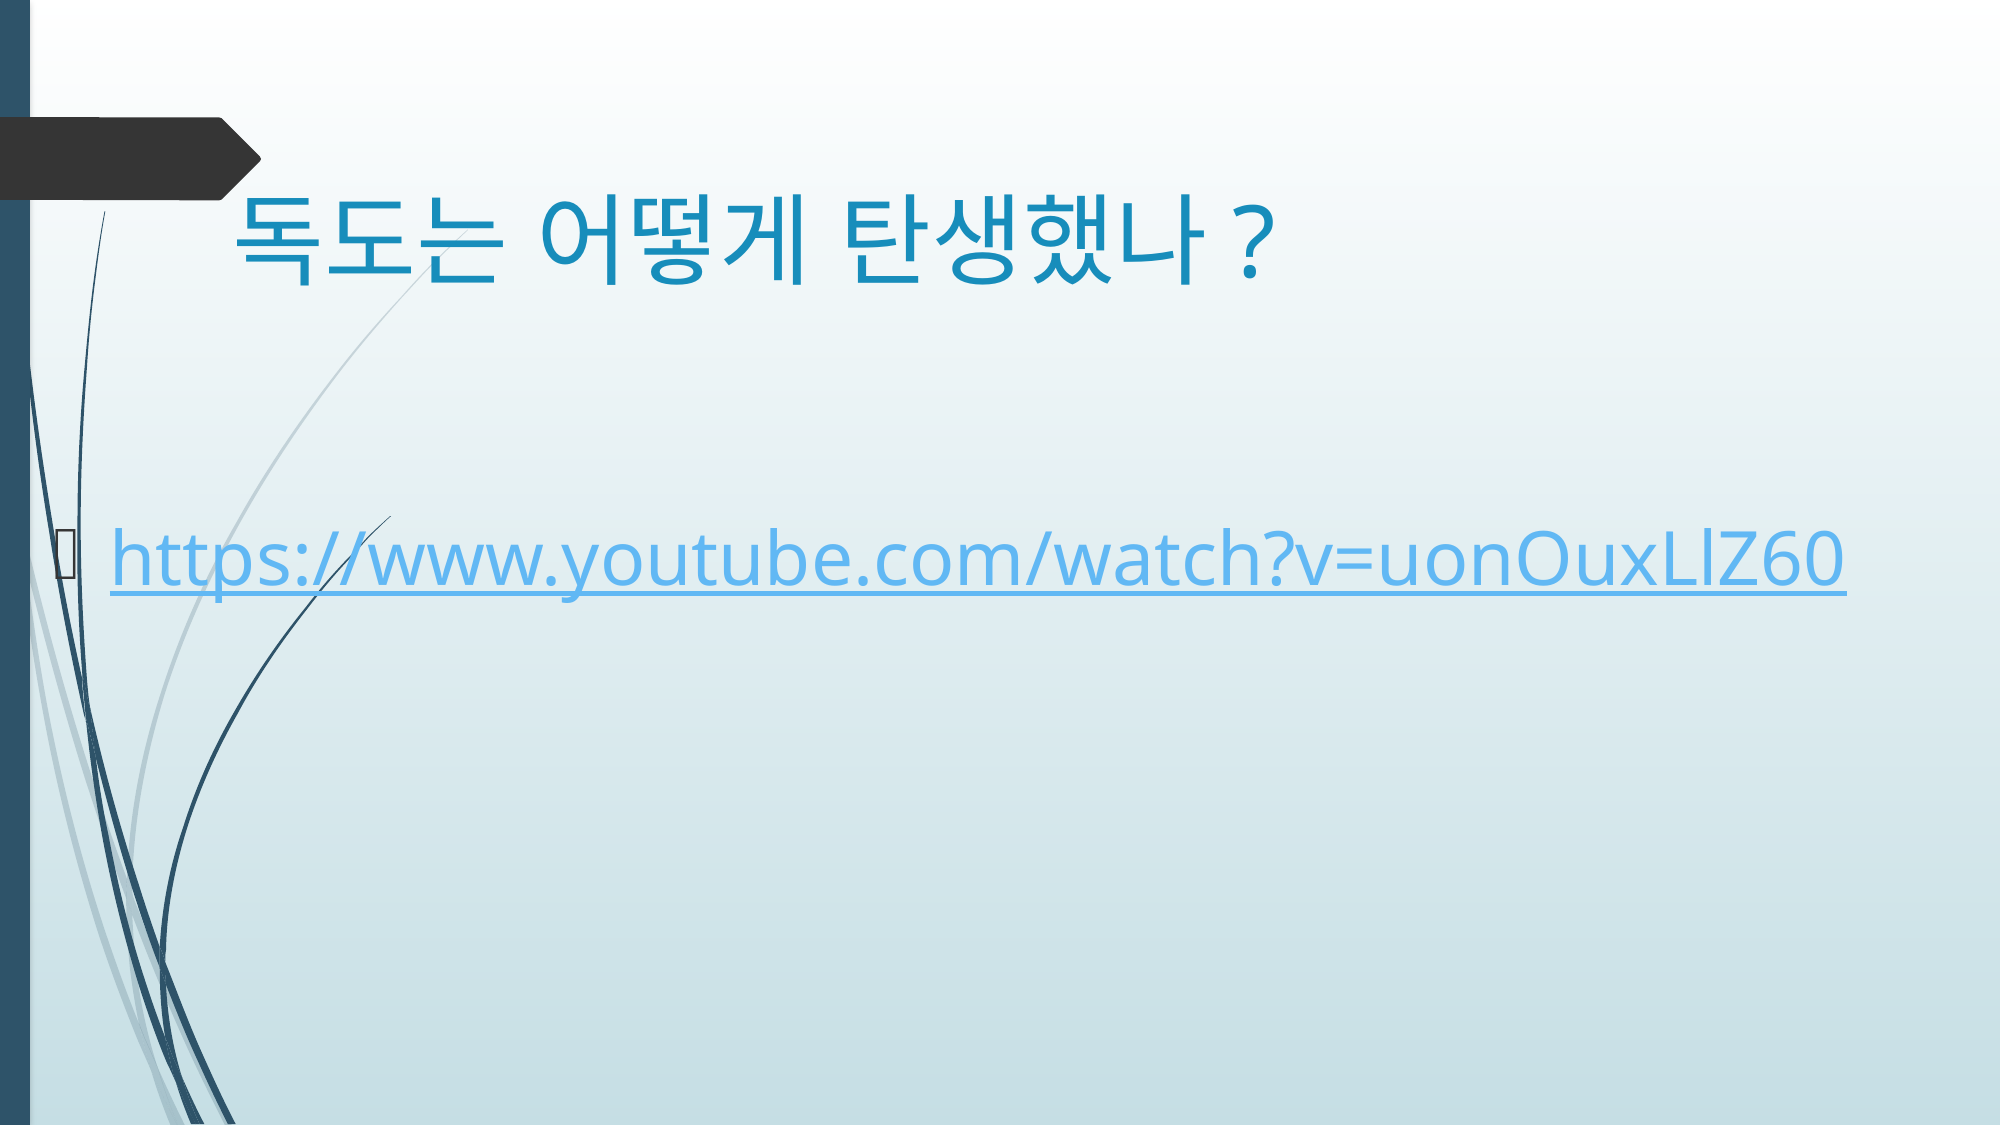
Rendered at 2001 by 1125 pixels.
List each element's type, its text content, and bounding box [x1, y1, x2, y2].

list https://www.youtube.com/watch?v=uonOuxLlZ60 [38, 502, 1962, 1123]
title 독도는 어떻게 탄생했나? [217, 170, 1680, 381]
